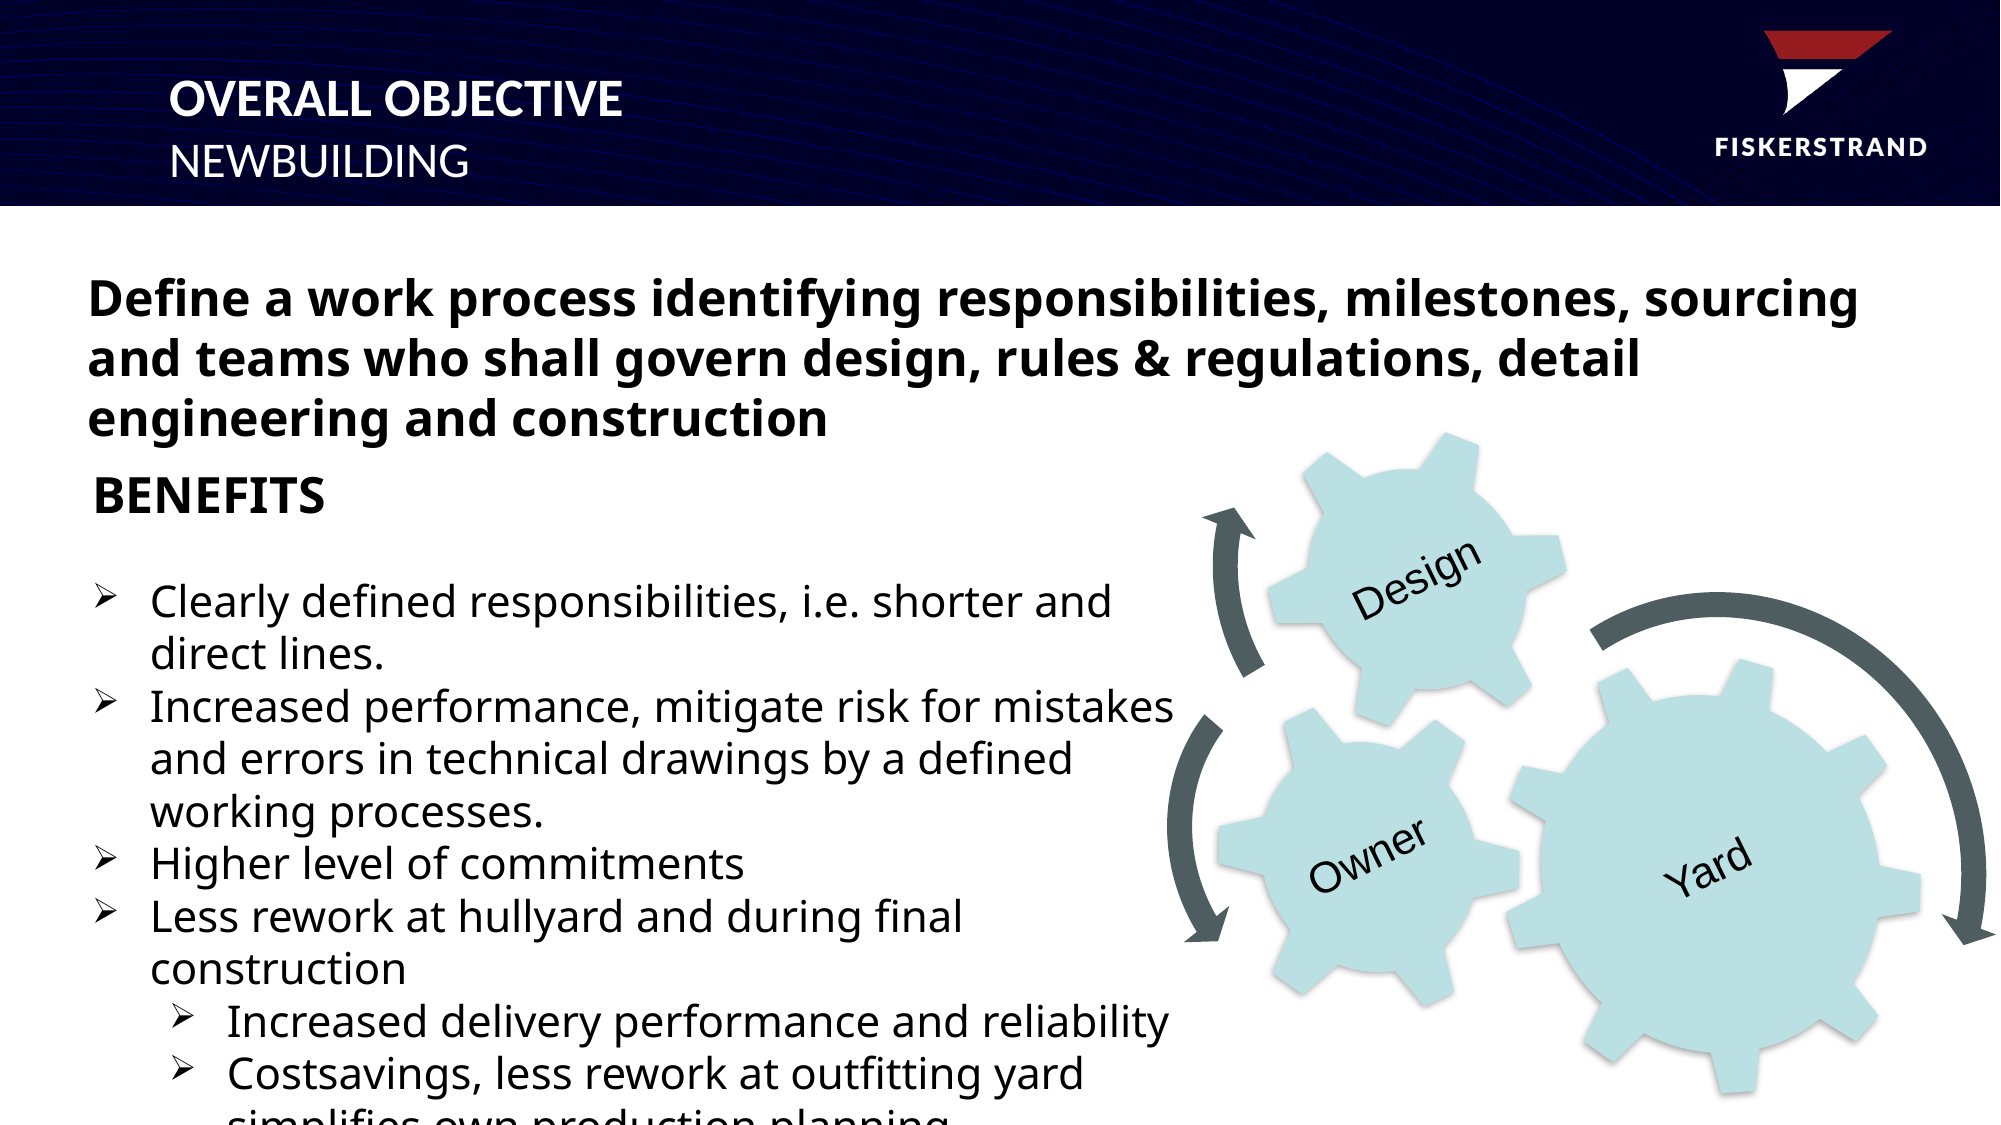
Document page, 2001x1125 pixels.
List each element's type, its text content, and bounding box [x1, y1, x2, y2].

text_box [1141, 314, 1940, 1125]
text_box BENEFITS Clearly defined responsibilities, i.e. shorter and direct lines. Increased performance, mitigate risk for mistakes and errors in technical drawings by a defined working processes. Higher level of commitments Less rework at hullyard and during final construction Increased delivery performance and reliability Costsavings, less rework at outfitting yard simplifies own production planning. [77, 456, 1136, 1125]
text_box Define a work process identifying responsibilities, milestones, sourcing and teams who shall govern design, rules & regulations, detail engineering and construction [73, 259, 1965, 496]
picture [0, 0, 2000, 216]
